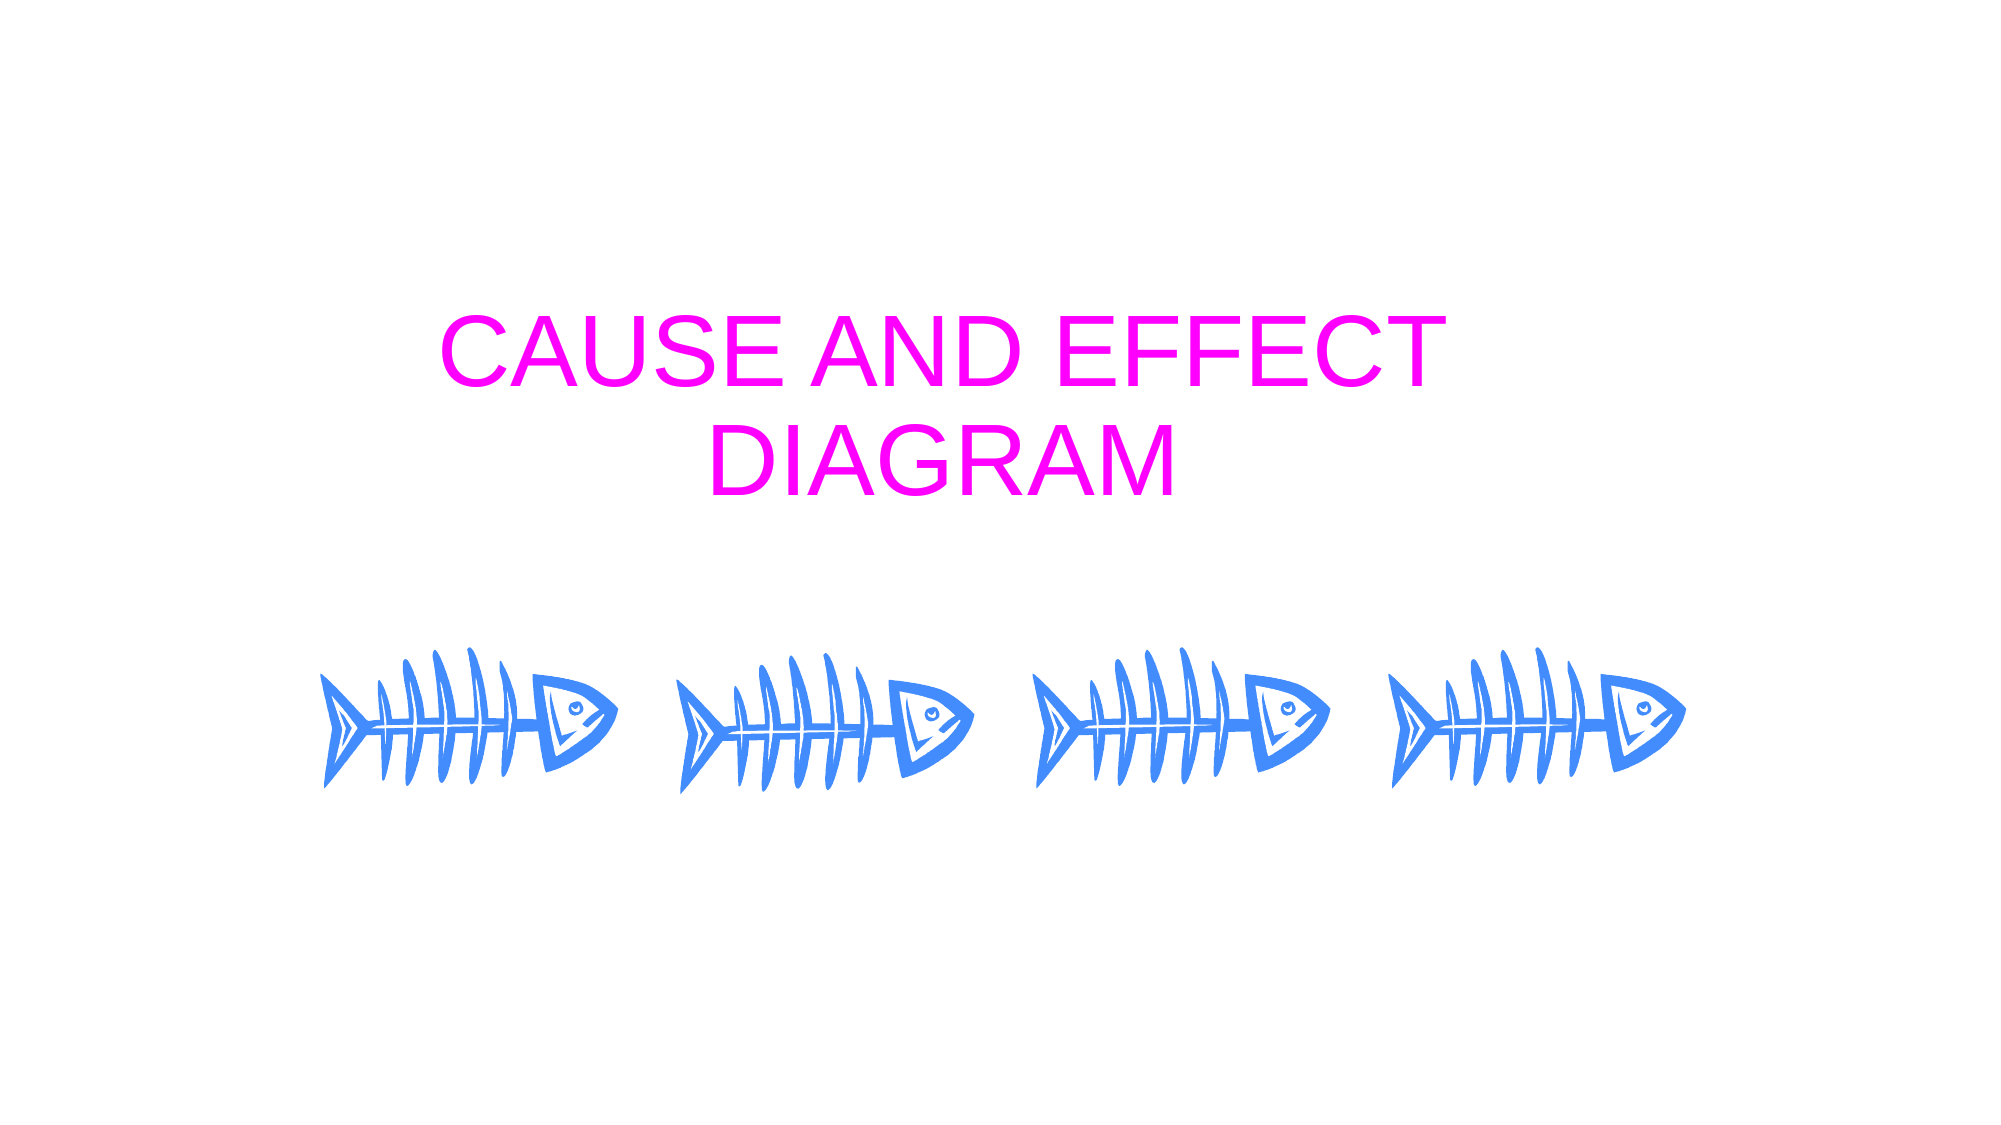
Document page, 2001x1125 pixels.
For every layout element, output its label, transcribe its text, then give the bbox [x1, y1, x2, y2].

picture [1032, 647, 1331, 789]
picture [320, 647, 619, 789]
picture [676, 653, 975, 795]
picture [1388, 647, 1687, 789]
title CAUSE AND EFFECT DIAGRAM [152, 120, 1734, 648]
